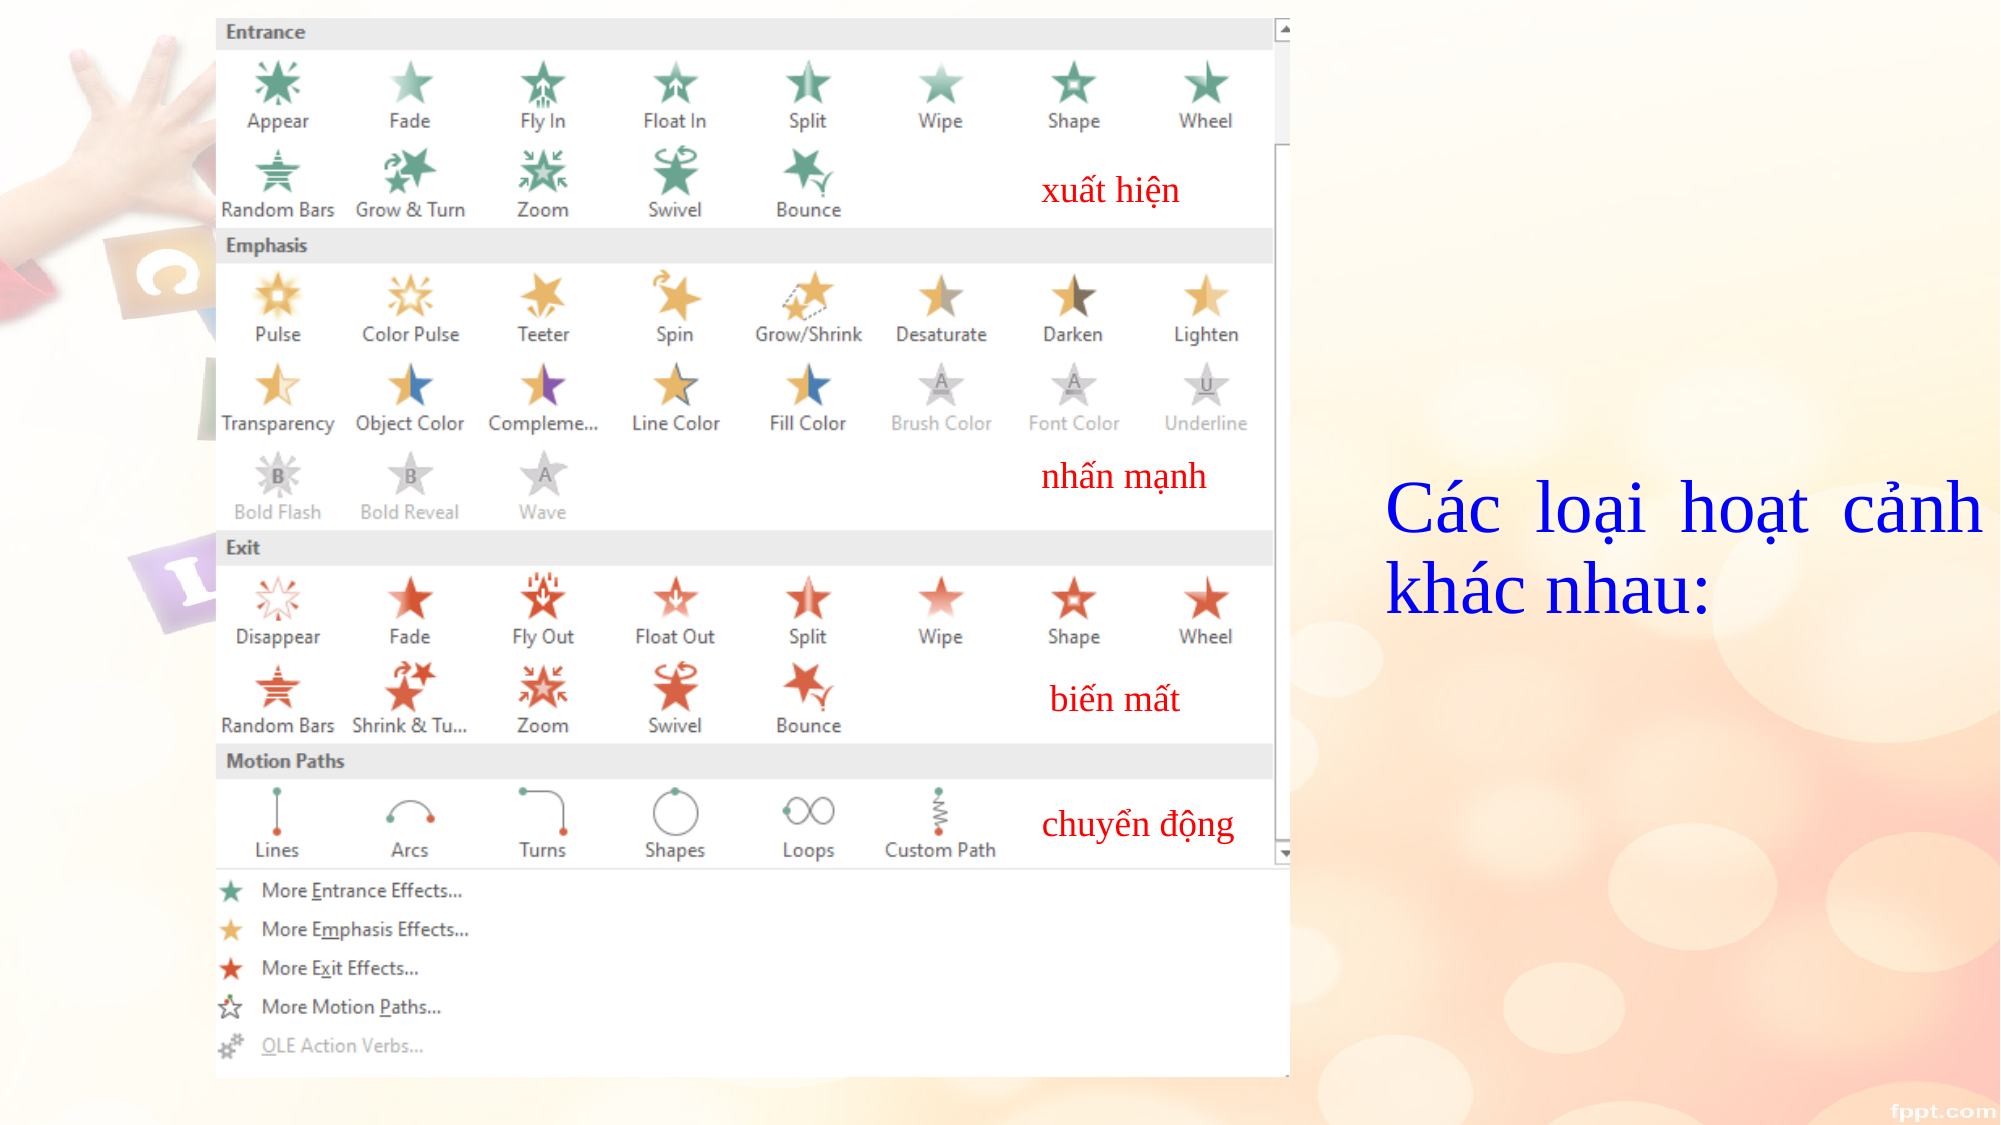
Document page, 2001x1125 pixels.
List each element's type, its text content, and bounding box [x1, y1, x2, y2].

title Các loại hoạt cảnh khác nhau: [1370, 59, 2000, 1039]
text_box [215, 18, 1290, 1077]
